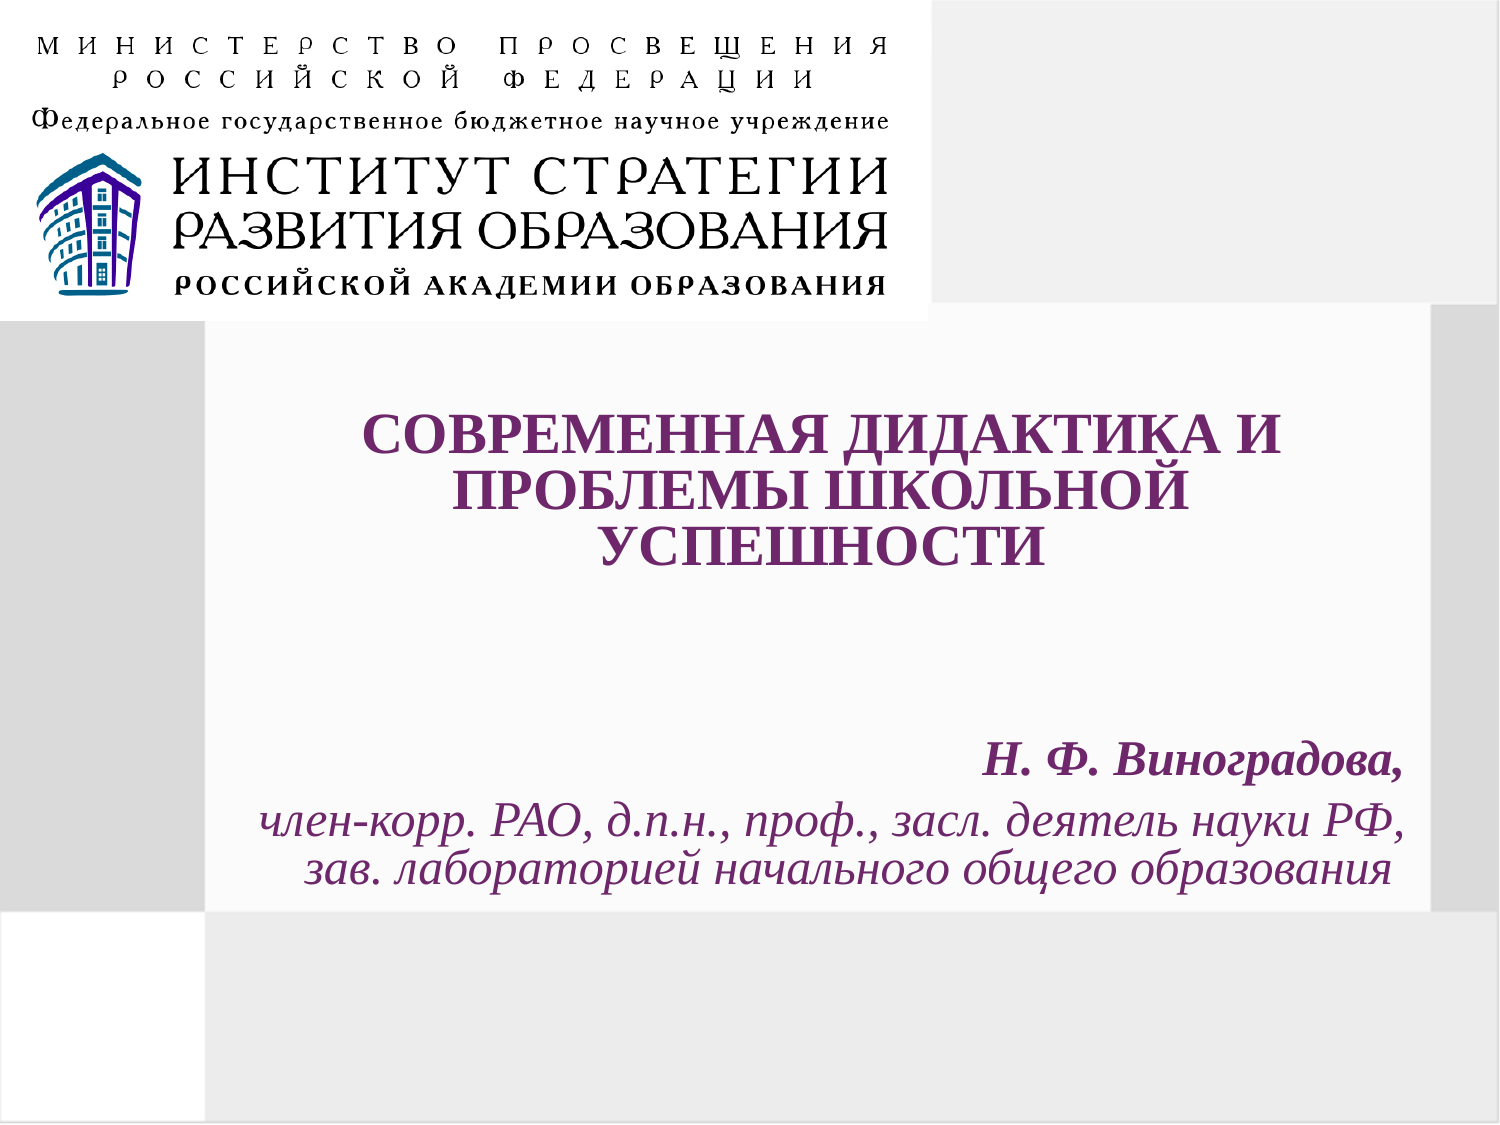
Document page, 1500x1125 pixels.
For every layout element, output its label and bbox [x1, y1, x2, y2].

text_box [0, 0, 1500, 1125]
